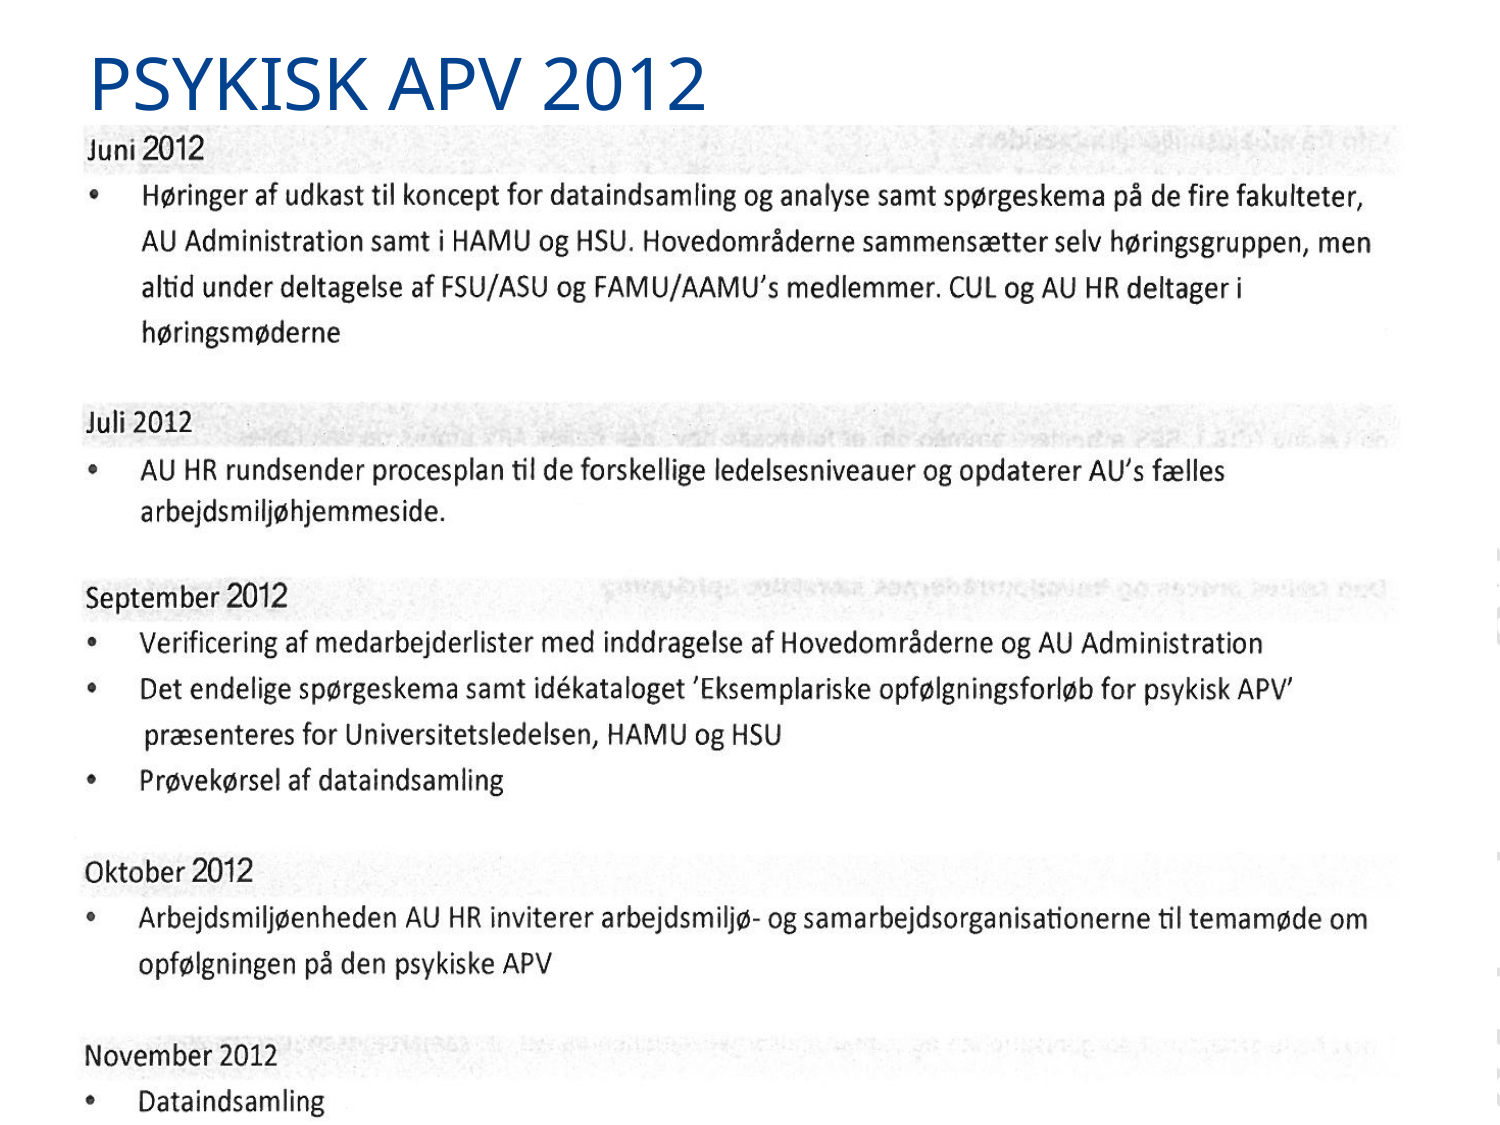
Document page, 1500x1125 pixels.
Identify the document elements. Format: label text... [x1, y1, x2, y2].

picture [5, 125, 1500, 1125]
text_box PSYKISK APV 2012 [88, 19, 1466, 123]
